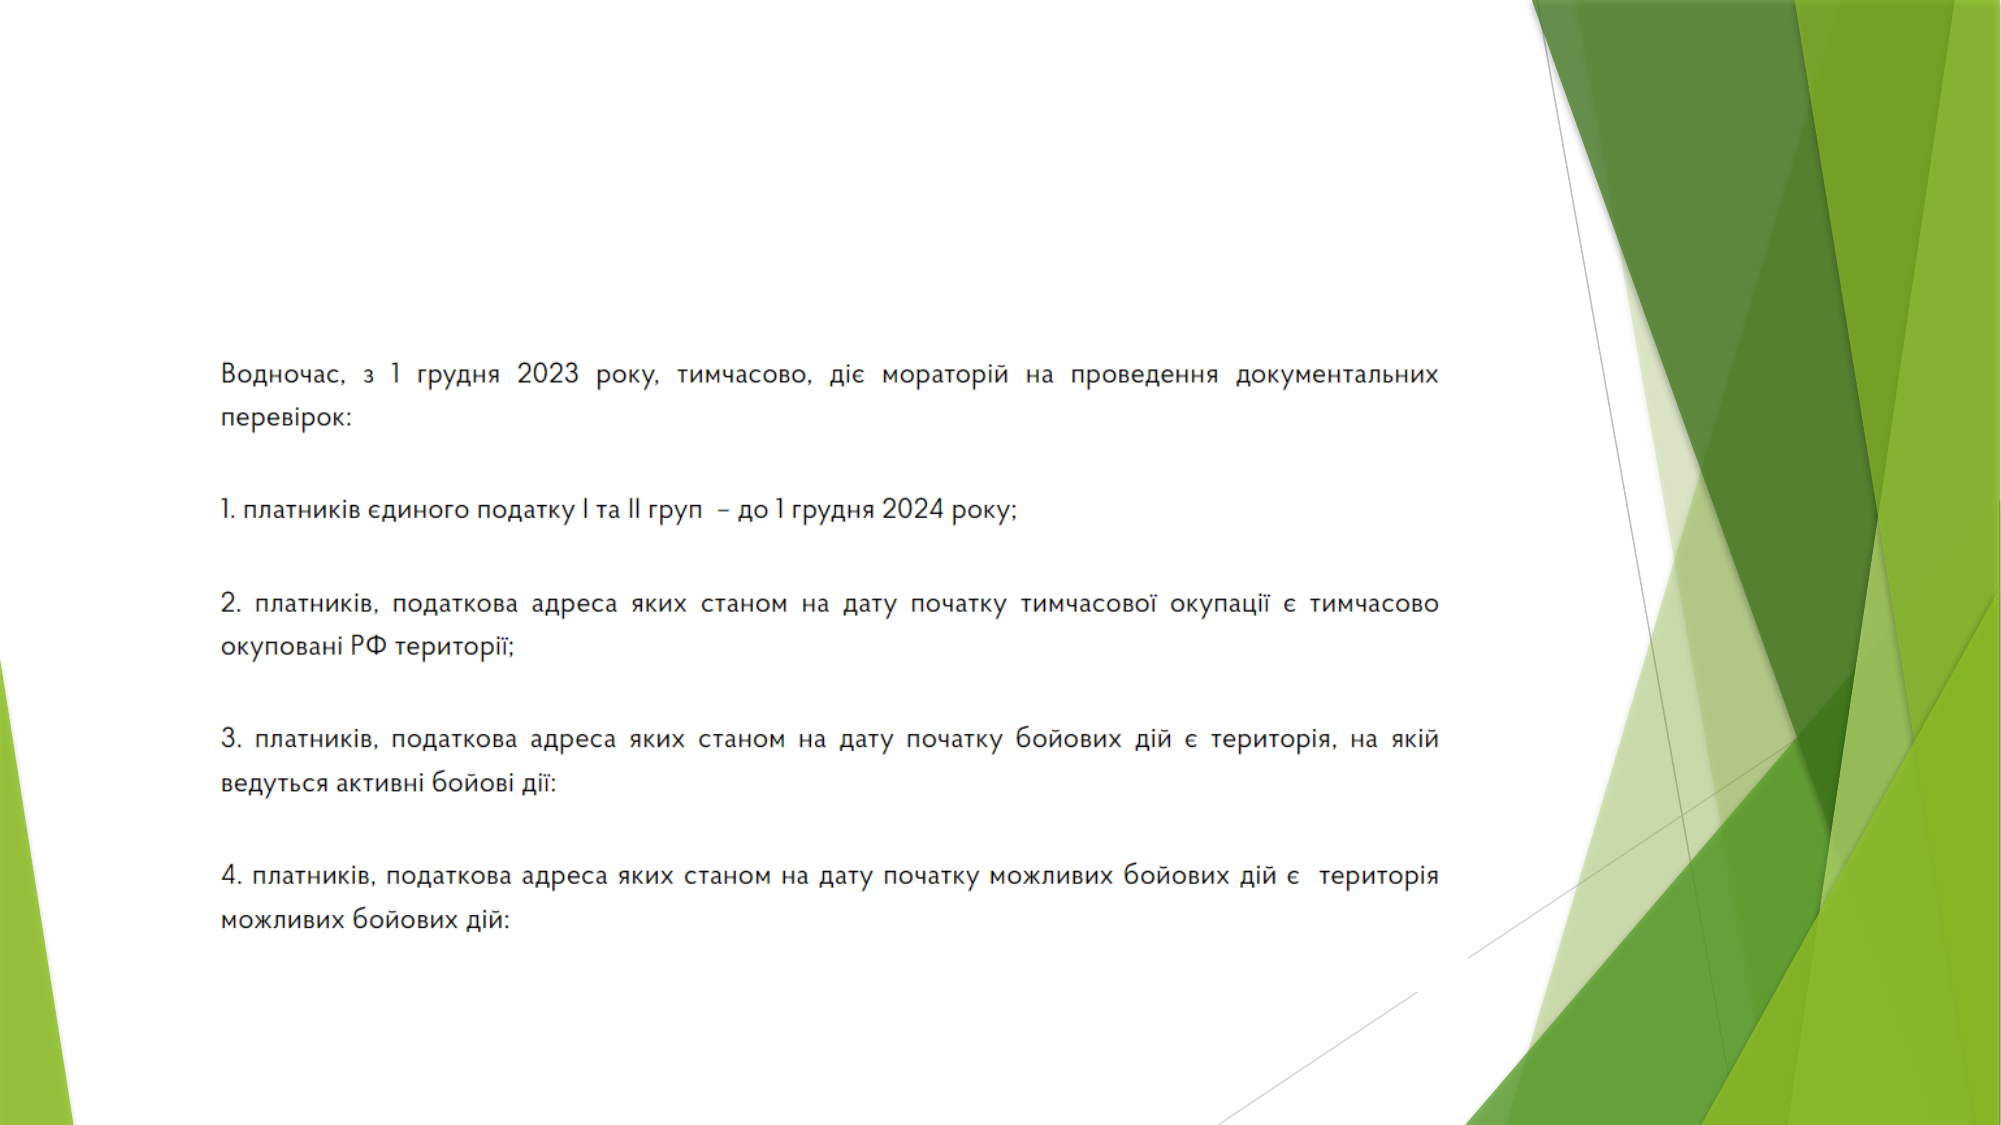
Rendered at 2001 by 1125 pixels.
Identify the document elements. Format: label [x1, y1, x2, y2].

list [164, 353, 1468, 992]
